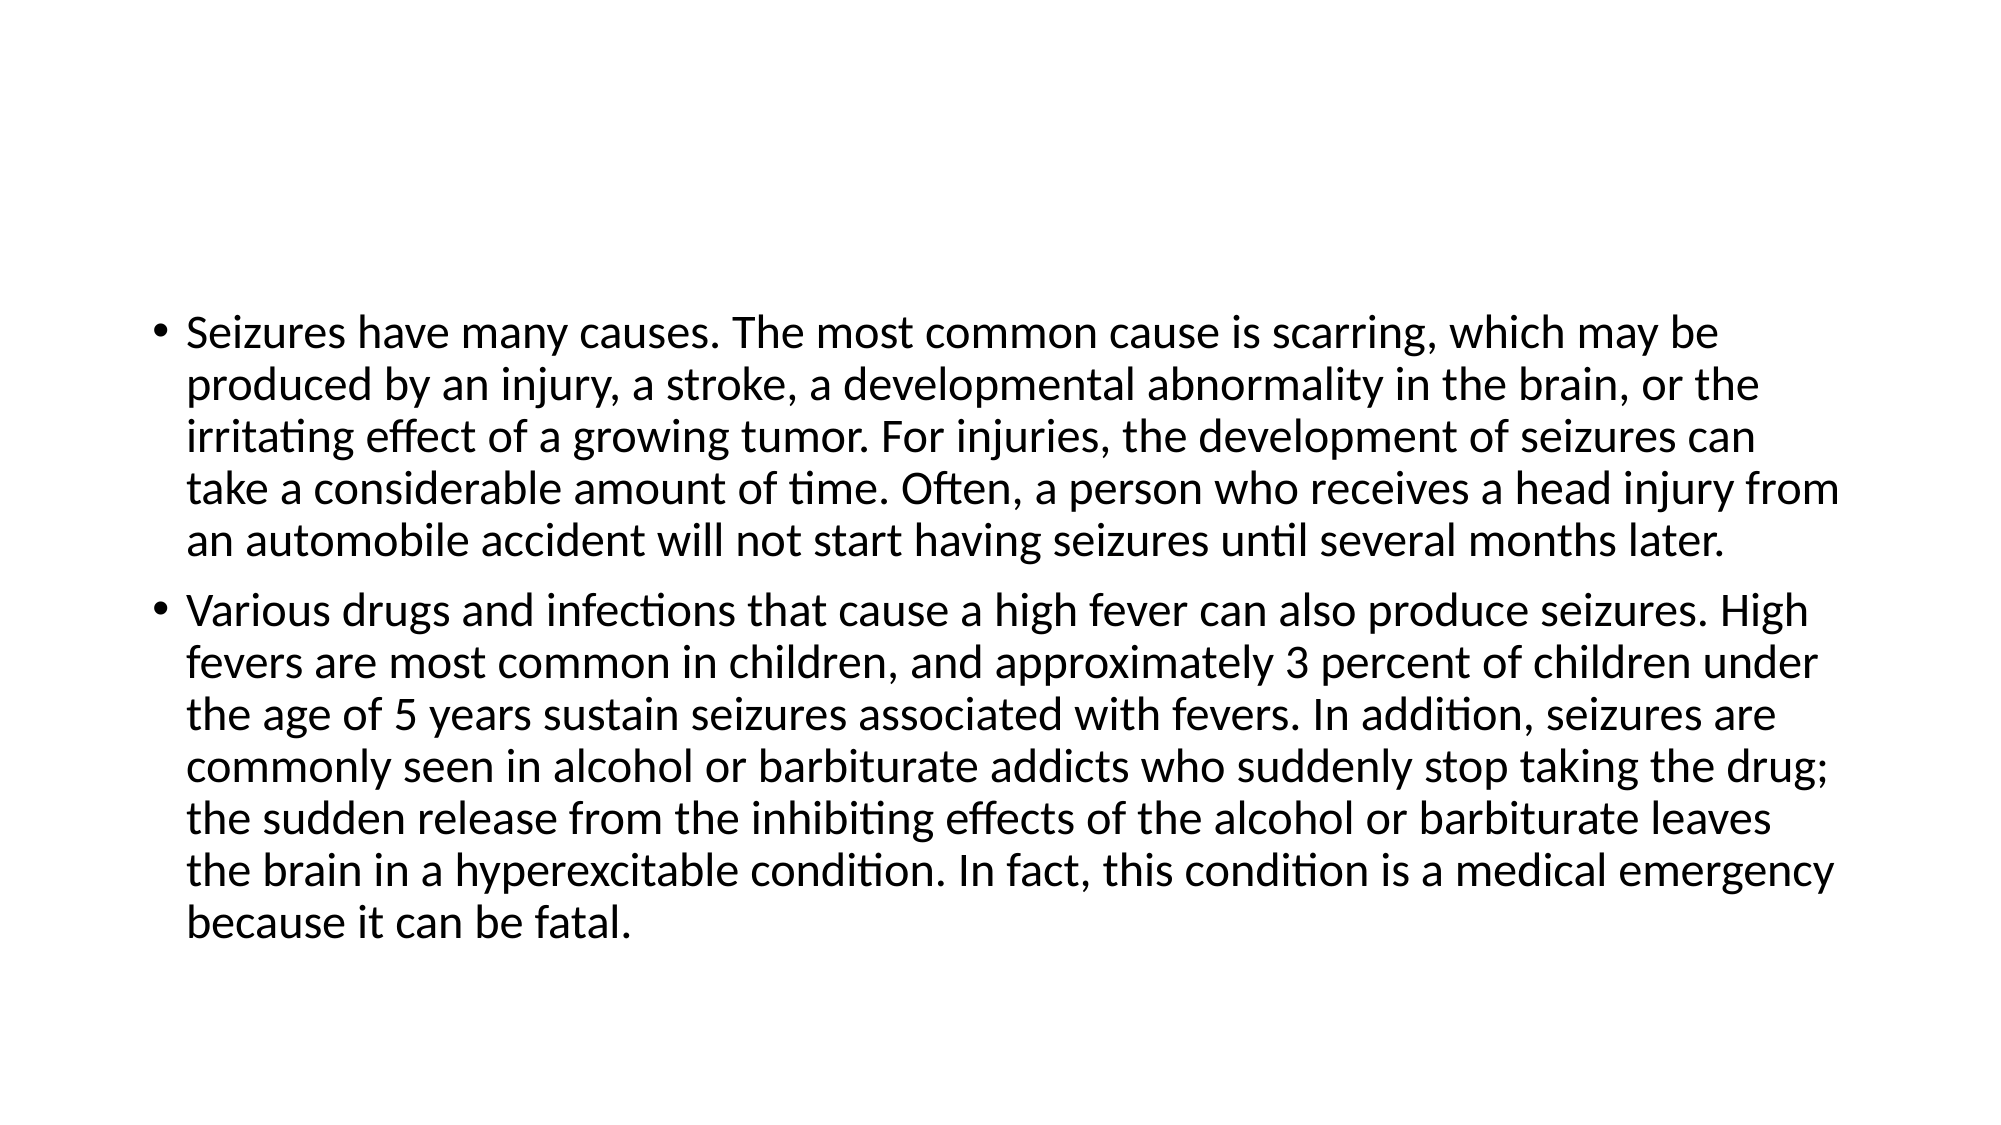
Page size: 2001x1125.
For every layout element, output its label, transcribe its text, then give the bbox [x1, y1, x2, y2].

list Seizures have many causes. The most common cause is scarring, which may be produced by an injury, a stroke, a developmental abnormality in the brain, or the irritating effect of a growing tumor. For injuries, the development of seizures can take a considerable amount of time. Often, a person who receives a head injury from an automobile accident will not start having seizures until several months later. Various drugs and infections that cause a high fever can also produce seizures. High fevers are most common in children, and approximately 3 percent of children under the age of 5 years sustain seizures associated with fevers. In addition, seizures are commonly seen in alcohol or barbiturate addicts who suddenly stop taking the drug; the sudden release from the inhibiting effects of the alcohol or barbiturate leaves the brain in a hyperexcitable condition. In fact, this condition is a medical emergency because it can be fatal. [137, 299, 1863, 1014]
